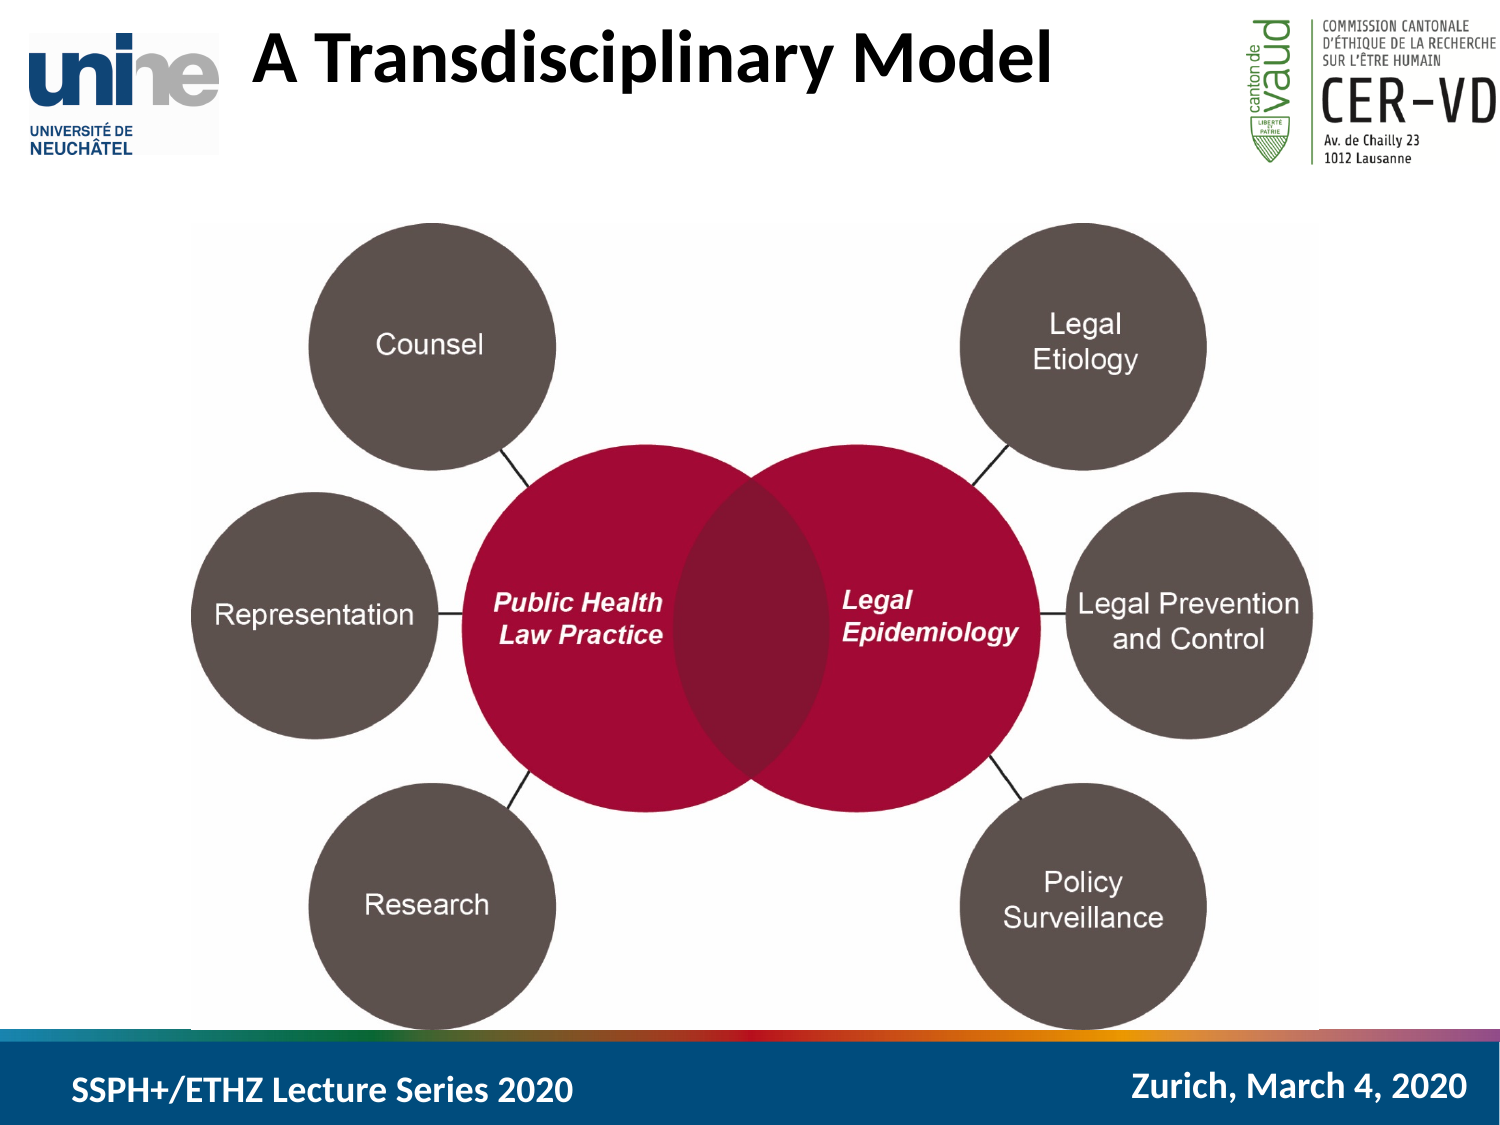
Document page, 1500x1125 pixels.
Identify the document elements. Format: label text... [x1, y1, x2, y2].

title A Transdisciplinary Model [237, 0, 1319, 207]
picture [0, 223, 1500, 1041]
picture [1319, 19, 1496, 165]
picture [29, 33, 219, 155]
